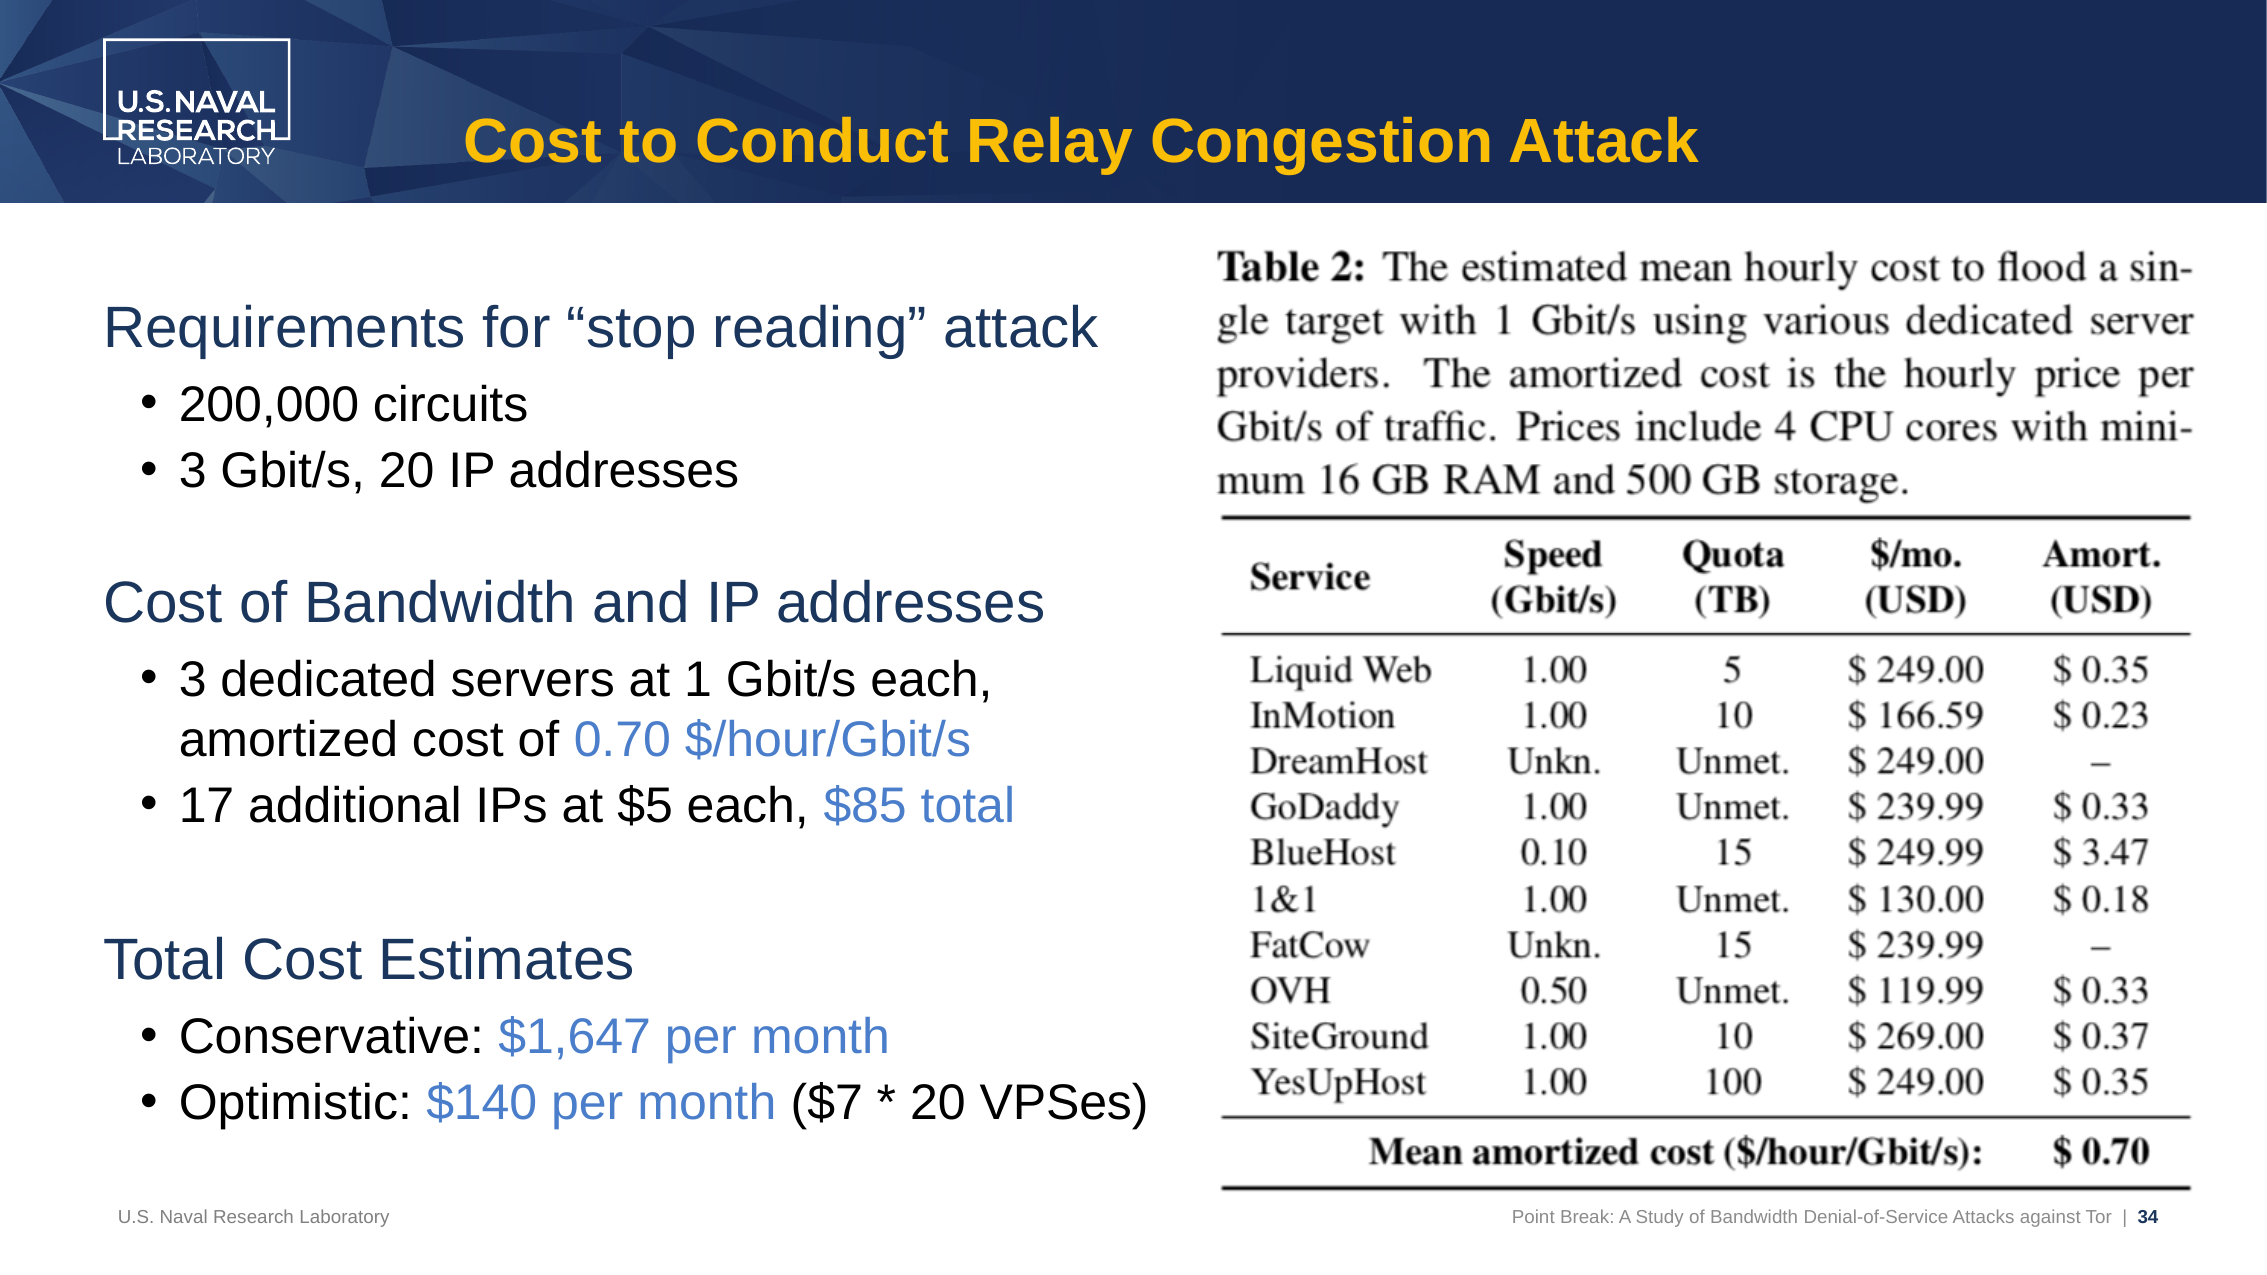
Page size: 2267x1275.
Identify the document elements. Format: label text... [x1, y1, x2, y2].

slide_number Point Break: A Study of Bandwidth Denial-of-Service Attacks against Tor | 34 [1255, 1200, 2159, 1250]
picture [1210, 241, 2204, 1200]
picture [0, 0, 2267, 203]
title Cost to Conduct Relay Congestion Attack [463, 104, 2113, 180]
list Requirements for “stop reading” attack 200,000 circuits 3 Gbit/s, 20 IP addresses Cost of Bandwidth and IP addresses 3 dedicated servers at 1 Gbit/s each, amortized cost of 0.70 $/hour/Gbit/s 17 additional IPs at $5 each, $85 total Total Cost Estimates Conservative: $1,647 per month Optimistic: $140 per month ($7 * 20 VPSes) [103, 289, 1210, 1152]
footer U.S. Naval Research Laboratory [103, 1181, 868, 1250]
